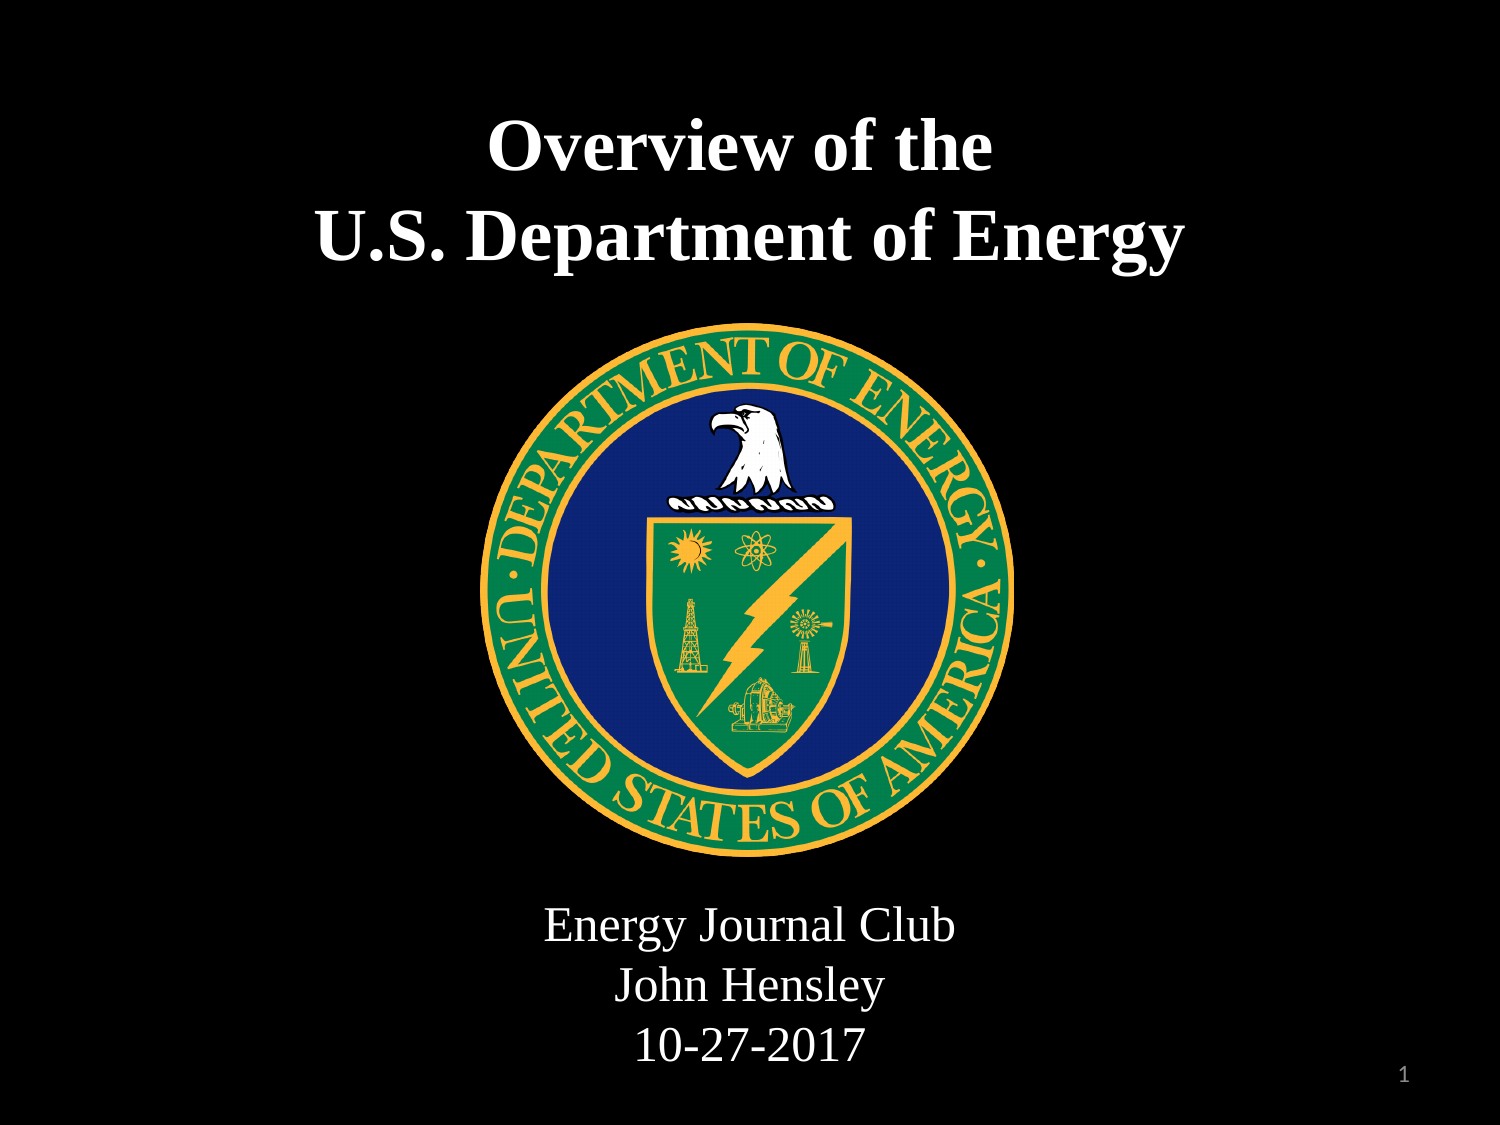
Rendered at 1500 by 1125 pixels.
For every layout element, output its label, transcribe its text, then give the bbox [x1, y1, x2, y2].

slide_number 1 [1074, 1042, 1425, 1103]
text_box Energy Journal Club John Hensley 10-27-2017 [528, 884, 972, 1080]
title Overview of the U.S. Department of Energy [112, 65, 1388, 307]
picture [480, 323, 1015, 858]
